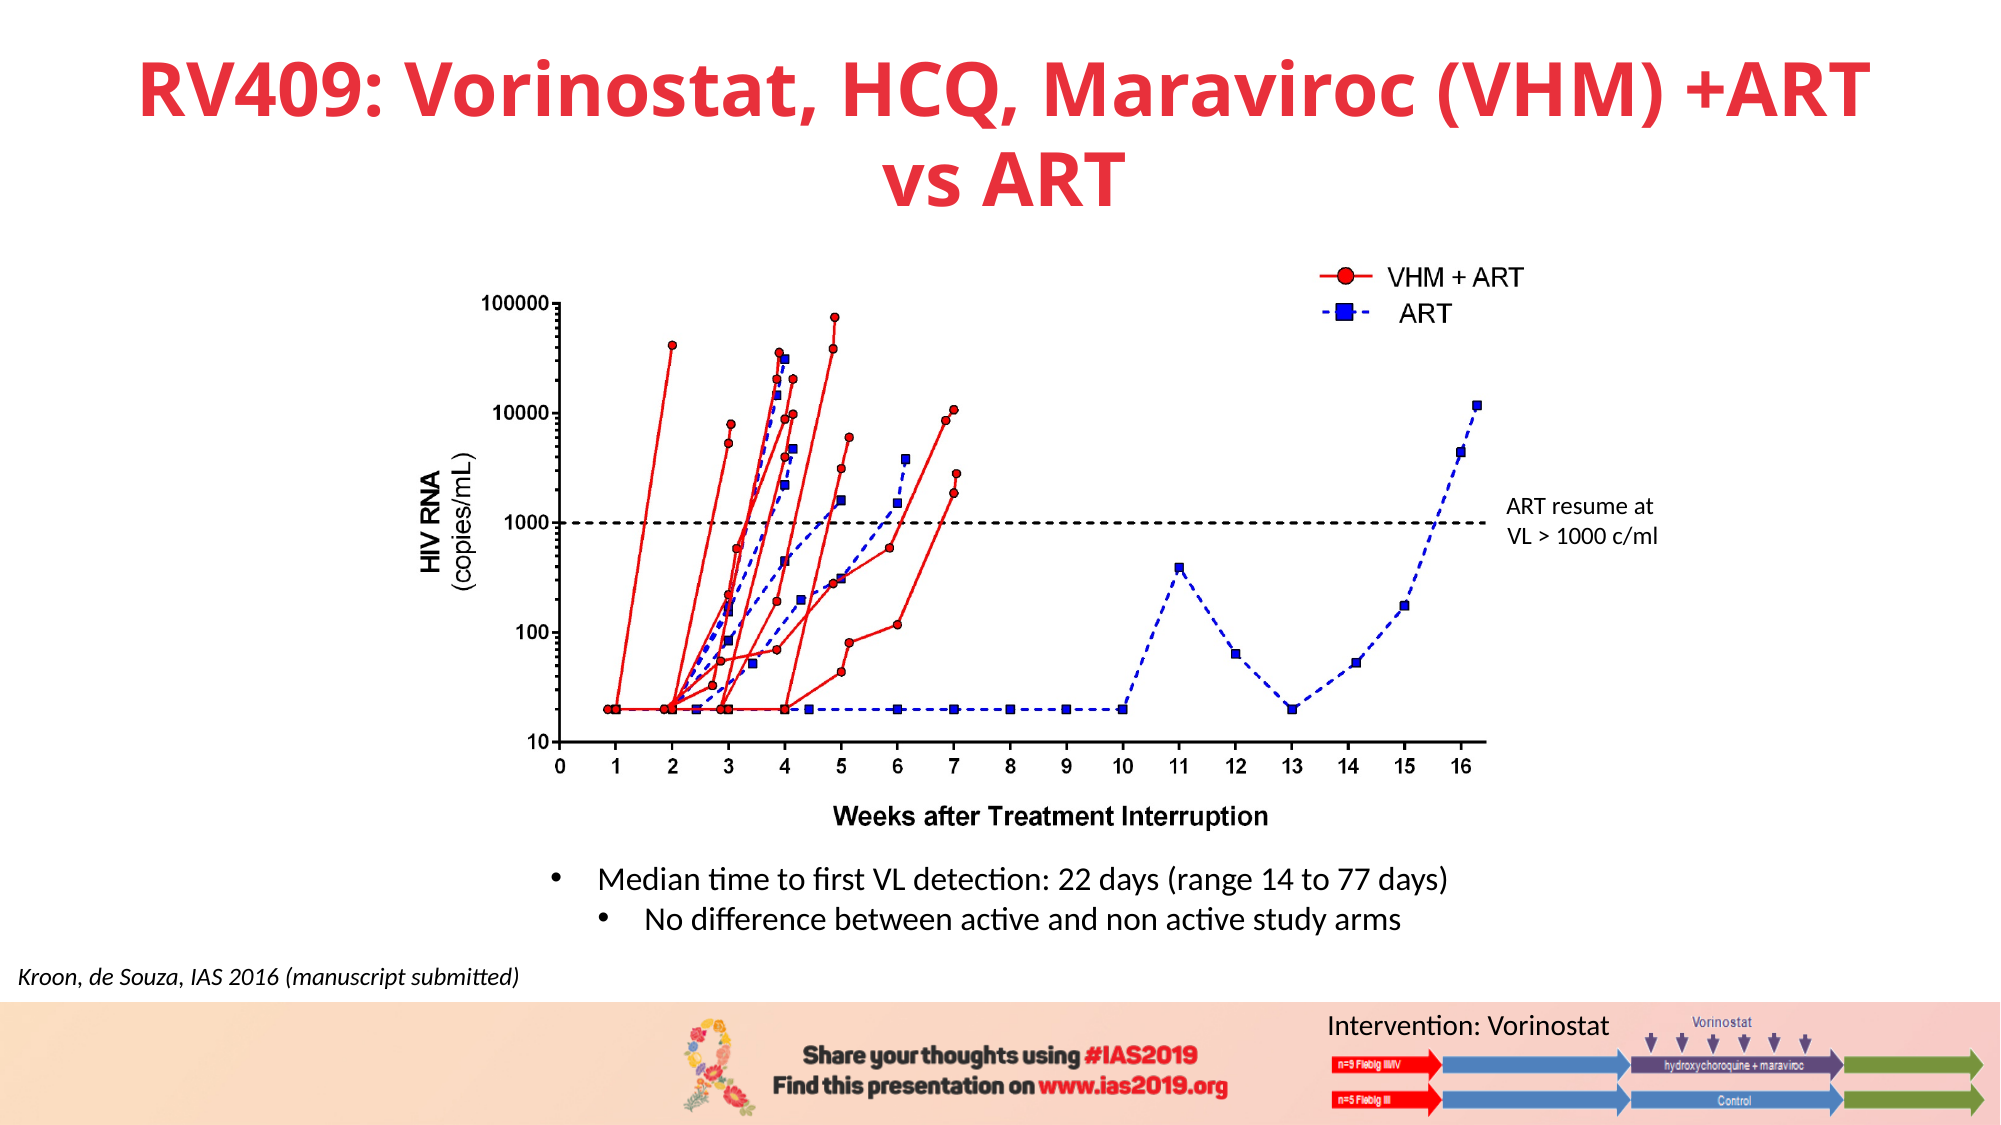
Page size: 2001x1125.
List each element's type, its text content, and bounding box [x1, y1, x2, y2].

text_box ART resume at VL > 1000 c/ml [1551, 482, 1758, 557]
picture [396, 242, 1547, 850]
text_box Intervention: Vorinostat [1312, 998, 1741, 1049]
picture [0, 1002, 2001, 1125]
title RV409: Vorinostat, HCQ, Maraviroc (VHM) +ART vs ART [114, 20, 1895, 243]
text_box Median time to first VL detection: 22 days (range 14 to 77 days) No difference between active and non active study arms [0, 849, 2000, 945]
text_box Kroon, de Souza, IAS 2016 (manuscript submitted) [3, 953, 536, 999]
